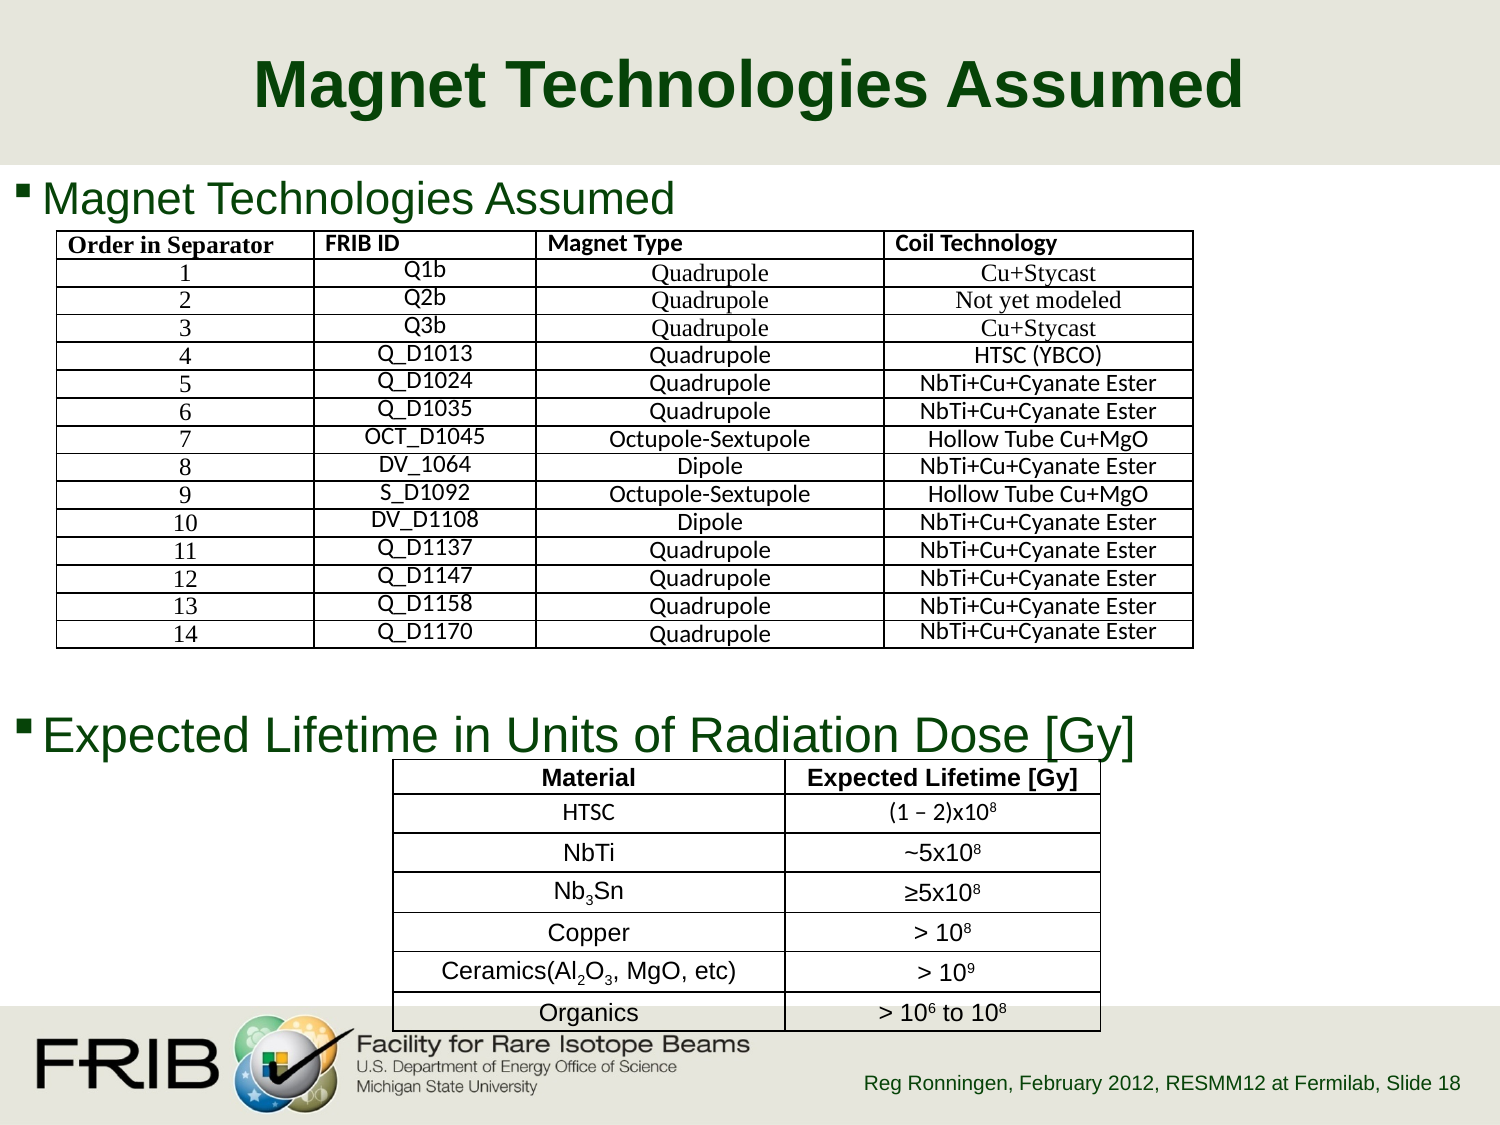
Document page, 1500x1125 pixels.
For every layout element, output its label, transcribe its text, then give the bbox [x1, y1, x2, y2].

table_header Expected Lifetime [Gy] [786, 760, 1100, 793]
table_cell ≥5x108 [786, 873, 1100, 912]
table_cell Quadrupole [537, 315, 883, 341]
table_cell 11 [57, 538, 313, 564]
table_cell 5 [57, 371, 313, 397]
table_cell NbTi [394, 834, 784, 871]
table_cell HTSC [394, 795, 784, 832]
table_header Coil Technology [885, 232, 1192, 258]
table_cell 7 [57, 427, 313, 453]
table_cell 6 [57, 399, 313, 425]
table_cell Q3b [315, 315, 535, 341]
table_cell Quadrupole [537, 371, 883, 397]
table_cell Octupole-Sextupole [537, 427, 883, 453]
slide_number , Slide 18 [1374, 1042, 1500, 1103]
picture [0, 1006, 1500, 1125]
table_cell Q1b [315, 260, 535, 286]
table_cell > 108 [786, 913, 1100, 951]
list Magnet Technologies Assumed Expected Lifetime in Units of Radiation Dose [Gy] [12, 174, 1488, 1000]
table_cell Quadrupole [537, 399, 883, 425]
table_cell NbTi+Cu+Cyanate Ester [885, 399, 1192, 425]
table_cell Quadrupole [537, 260, 883, 286]
table_cell NbTi+Cu+Cyanate Ester [885, 566, 1192, 592]
table_cell NbTi+Cu+Cyanate Ester [885, 594, 1192, 620]
table_cell Not yet modeled [885, 288, 1192, 314]
table_cell > 109 [786, 952, 1100, 991]
table_cell 2 [57, 288, 313, 314]
table_cell Cu+Stycast [885, 260, 1192, 286]
table_cell DV_D1108 [315, 510, 535, 536]
table_header FRIB ID [315, 232, 535, 258]
table_cell NbTi+Cu+Cyanate Ester [885, 621, 1192, 647]
table_cell Q2b [315, 288, 535, 314]
table_cell OCT_D1045 [315, 427, 535, 453]
table_cell NbTi+Cu+Cyanate Ester [885, 510, 1192, 536]
table_cell Hollow Tube Cu+MgO [885, 482, 1192, 508]
table_cell Quadrupole [537, 621, 883, 647]
table_cell NbTi+Cu+Cyanate Ester [885, 454, 1192, 480]
table_cell Quadrupole [537, 538, 883, 564]
table_header Material [394, 760, 784, 793]
table_cell Cu+Stycast [885, 315, 1192, 341]
table_cell Copper [394, 913, 784, 951]
title Magnet Technologies Assumed [11, 46, 1489, 127]
table_cell NbTi+Cu+Cyanate Ester [885, 371, 1192, 397]
table_header Order in Separator [57, 232, 313, 258]
table_cell 10 [57, 510, 313, 536]
table_cell DV_1064 [315, 454, 535, 480]
table_cell Q_D1013 [315, 343, 535, 369]
table_cell Q_D1137 [315, 538, 535, 564]
table_cell Dipole [537, 454, 883, 480]
table_cell 14 [57, 621, 313, 647]
table_cell 1 [57, 260, 313, 286]
table_cell 4 [57, 343, 313, 369]
table_cell Organics [394, 993, 784, 1030]
table_cell 9 [57, 482, 313, 508]
table_cell S_D1092 [315, 482, 535, 508]
table_cell ~5x108 [786, 834, 1100, 871]
table_cell 3 [57, 315, 313, 341]
table_cell Q_D1170 [315, 621, 535, 647]
table_cell > 106 to 108 [786, 993, 1100, 1030]
table_cell 13 [57, 594, 313, 620]
table_cell 12 [57, 566, 313, 592]
table_cell Dipole [537, 510, 883, 536]
table_cell 8 [57, 454, 313, 480]
table_cell Quadrupole [537, 288, 883, 314]
table_header Magnet Type [537, 232, 883, 258]
table_cell Nb3Sn [394, 873, 784, 912]
table_cell Q_D1024 [315, 371, 535, 397]
table_cell Q_D1158 [315, 594, 535, 620]
table_cell NbTi+Cu+Cyanate Ester [885, 538, 1192, 564]
table_cell Quadrupole [537, 343, 883, 369]
table_cell Ceramics(Al2O3, MgO, etc) [394, 952, 784, 991]
table_cell HTSC (YBCO) [885, 343, 1192, 369]
table_cell Q_D1147 [315, 566, 535, 592]
table_cell Quadrupole [537, 594, 883, 620]
picture [0, 0, 1500, 165]
footer Reg Ronningen, February 2012, RESMM12 at Fermilab [679, 1042, 1374, 1103]
table_cell (1 – 2)x108 [786, 795, 1100, 832]
table_cell Quadrupole [537, 566, 883, 592]
table_cell Hollow Tube Cu+MgO [885, 427, 1192, 453]
table_cell Q_D1035 [315, 399, 535, 425]
table_cell Octupole-Sextupole [537, 482, 883, 508]
